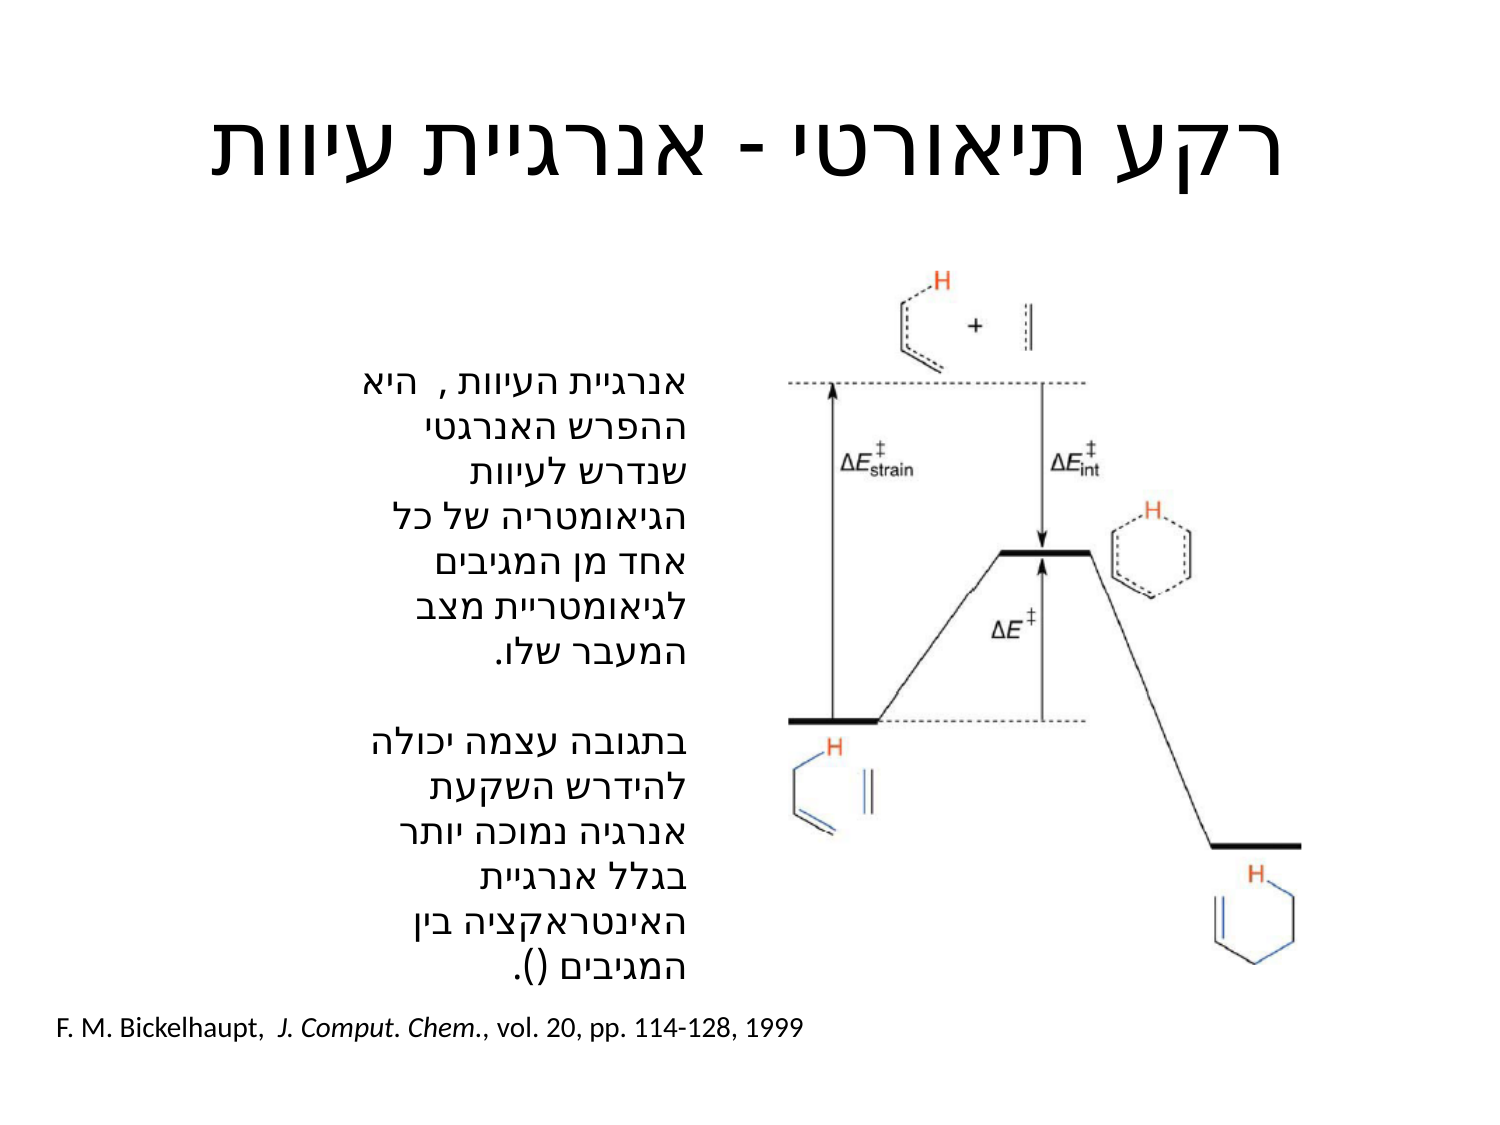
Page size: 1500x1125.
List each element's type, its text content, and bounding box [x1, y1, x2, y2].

title רקע תיאורטי - אנרגיית עיוות [75, 45, 1425, 233]
text_box F. M. Bickelhaupt, J. Comput. Chem., vol. 20, pp. 114-128, 1999 [41, 1000, 963, 1051]
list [737, 243, 1345, 987]
